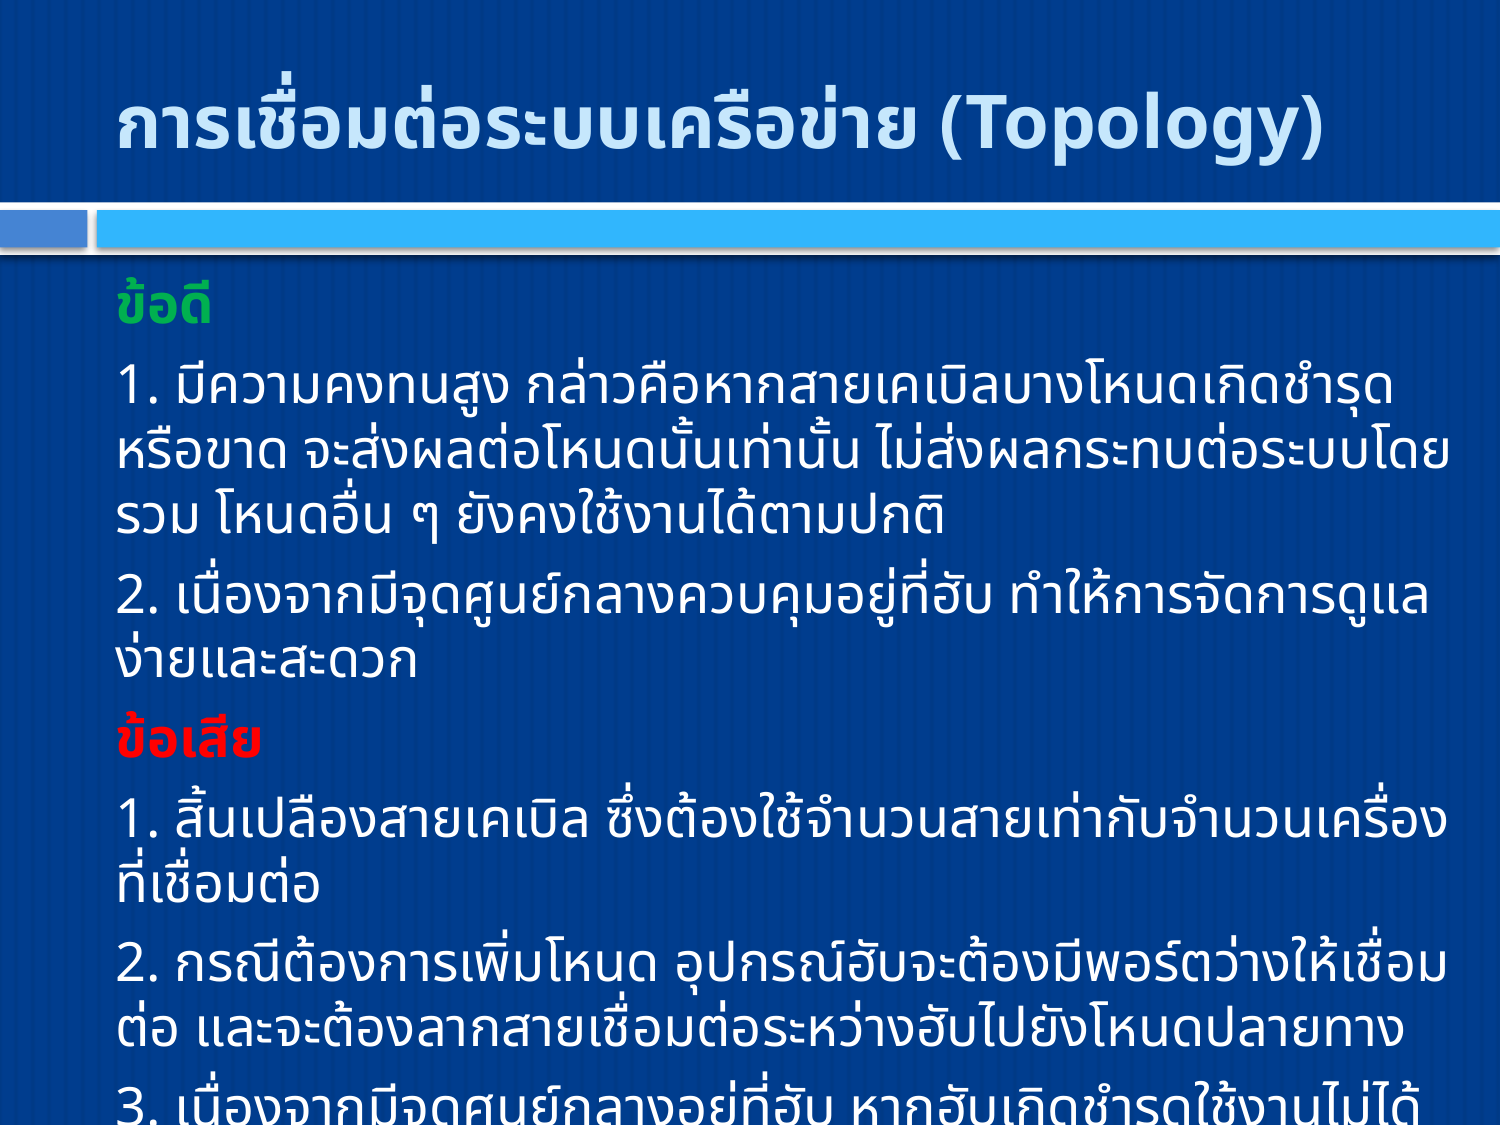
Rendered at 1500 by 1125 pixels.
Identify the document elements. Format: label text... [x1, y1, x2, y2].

list ข้อดี 1. มีความคงทนสูง กล่าวคือหากสายเคเบิลบางโหนดเกิดชำรุดหรือขาด จะส่งผลต่อโหนดนั้นเท่านั้น ไม่ส่งผลกระทบต่อระบบโดยรวม โหนดอื่น ๆ ยังคงใช้งานได้ตามปกติ 2. เนื่องจากมีจุดศูนย์กลางควบคุมอยู่ที่ฮับ ทำให้การจัดการดูแลง่ายและสะดวก ข้อเสีย 1. สิ้นเปลืองสายเคเบิล ซึ่งต้องใช้จำนวนสายเท่ากับจำนวนเครื่องที่เชื่อมต่อ 2. กรณีต้องการเพิ่มโหนด อุปกรณ์ฮับจะต้องมีพอร์ตว่างให้เชื่อมต่อ และจะต้องลากสายเชื่อมต่อระหว่างฮับไปยังโหนดปลายทาง 3. เนื่องจากมีจุดศูนย์กลางอยู่ที่ฮับ หากฮับเกิดชำรุดใช้งานไม่ได้ คอมพิวเตอร์ที่เชื่อมต่อเข้ากับฮับดังกล่าวก็จะใช้งานไม่ได้ทั้งหมด [100, 262, 1477, 1071]
title การเชื่อมต่อระบบเครือข่าย (Topology) [100, 37, 1438, 200]
